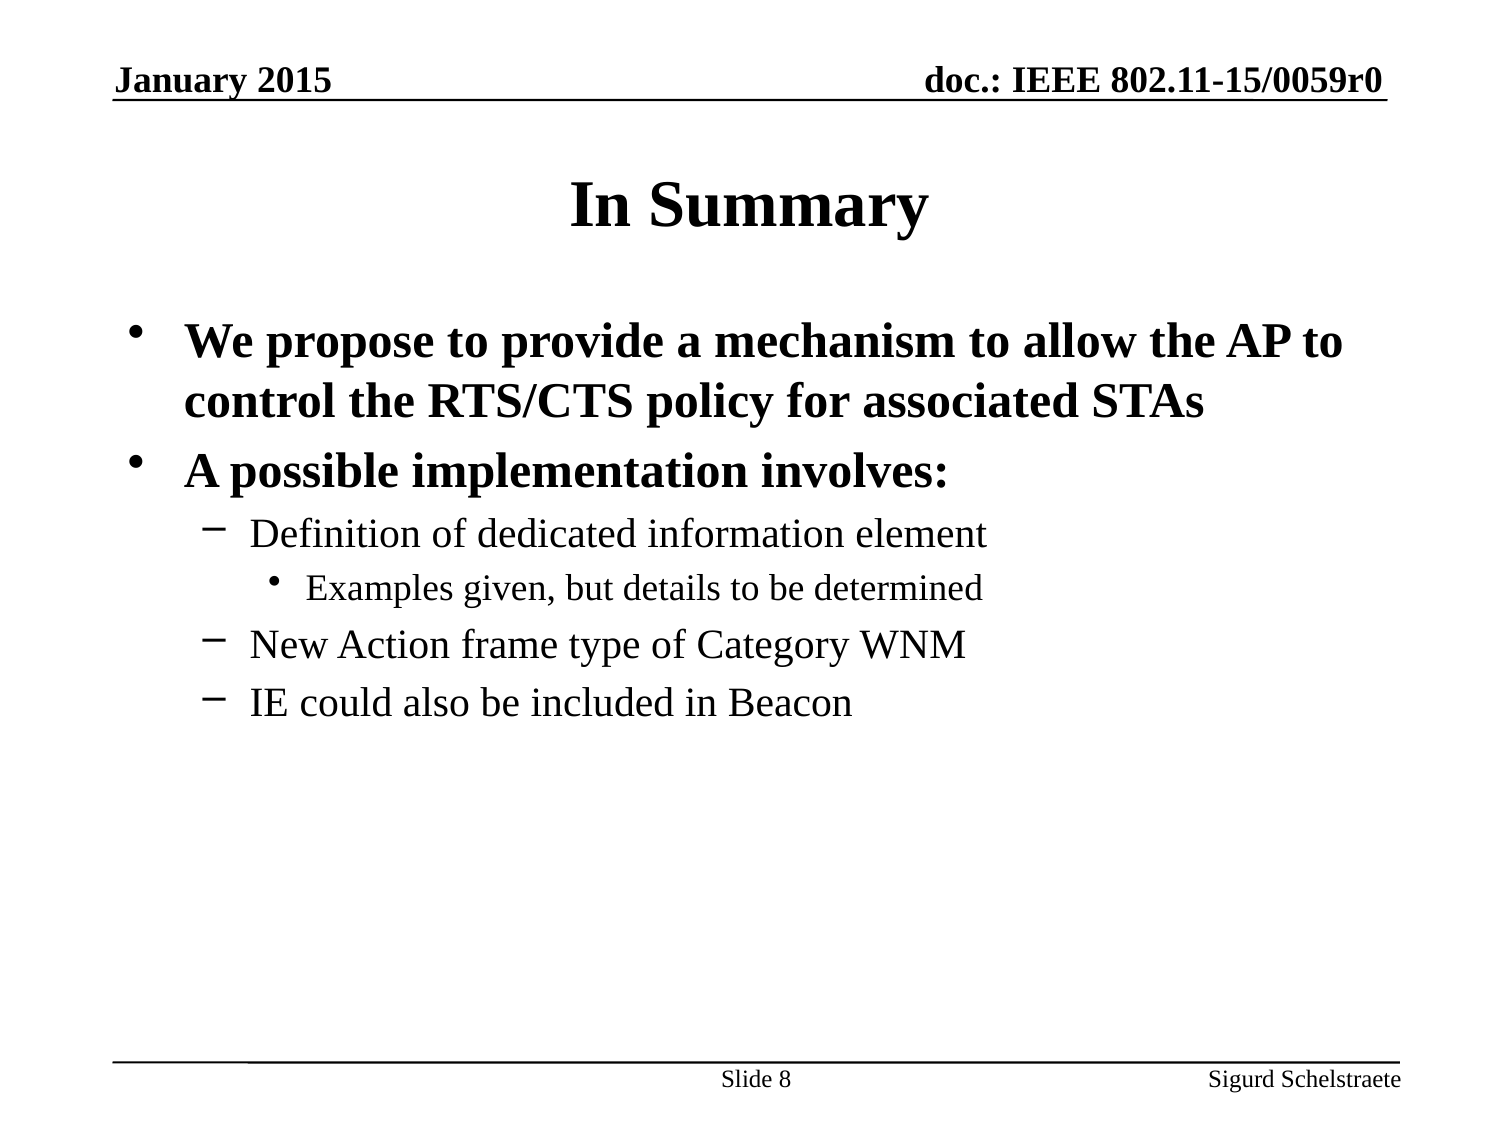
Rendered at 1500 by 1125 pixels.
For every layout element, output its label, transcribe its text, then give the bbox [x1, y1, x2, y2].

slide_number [114, 54, 425, 100]
footer Sigurd Schelstraete [1205, 1062, 1402, 1093]
slide_number Slide 8 [712, 1062, 800, 1093]
title In Summary [112, 112, 1388, 288]
list We propose to provide a mechanism to allow the AP to control the RTS/CTS policy for associated STAs A possible implementation involves: Definition of dedicated information element Examples given, but details to be determined New Action frame type of Category WNM IE could also be included in Beacon [112, 299, 1388, 1000]
